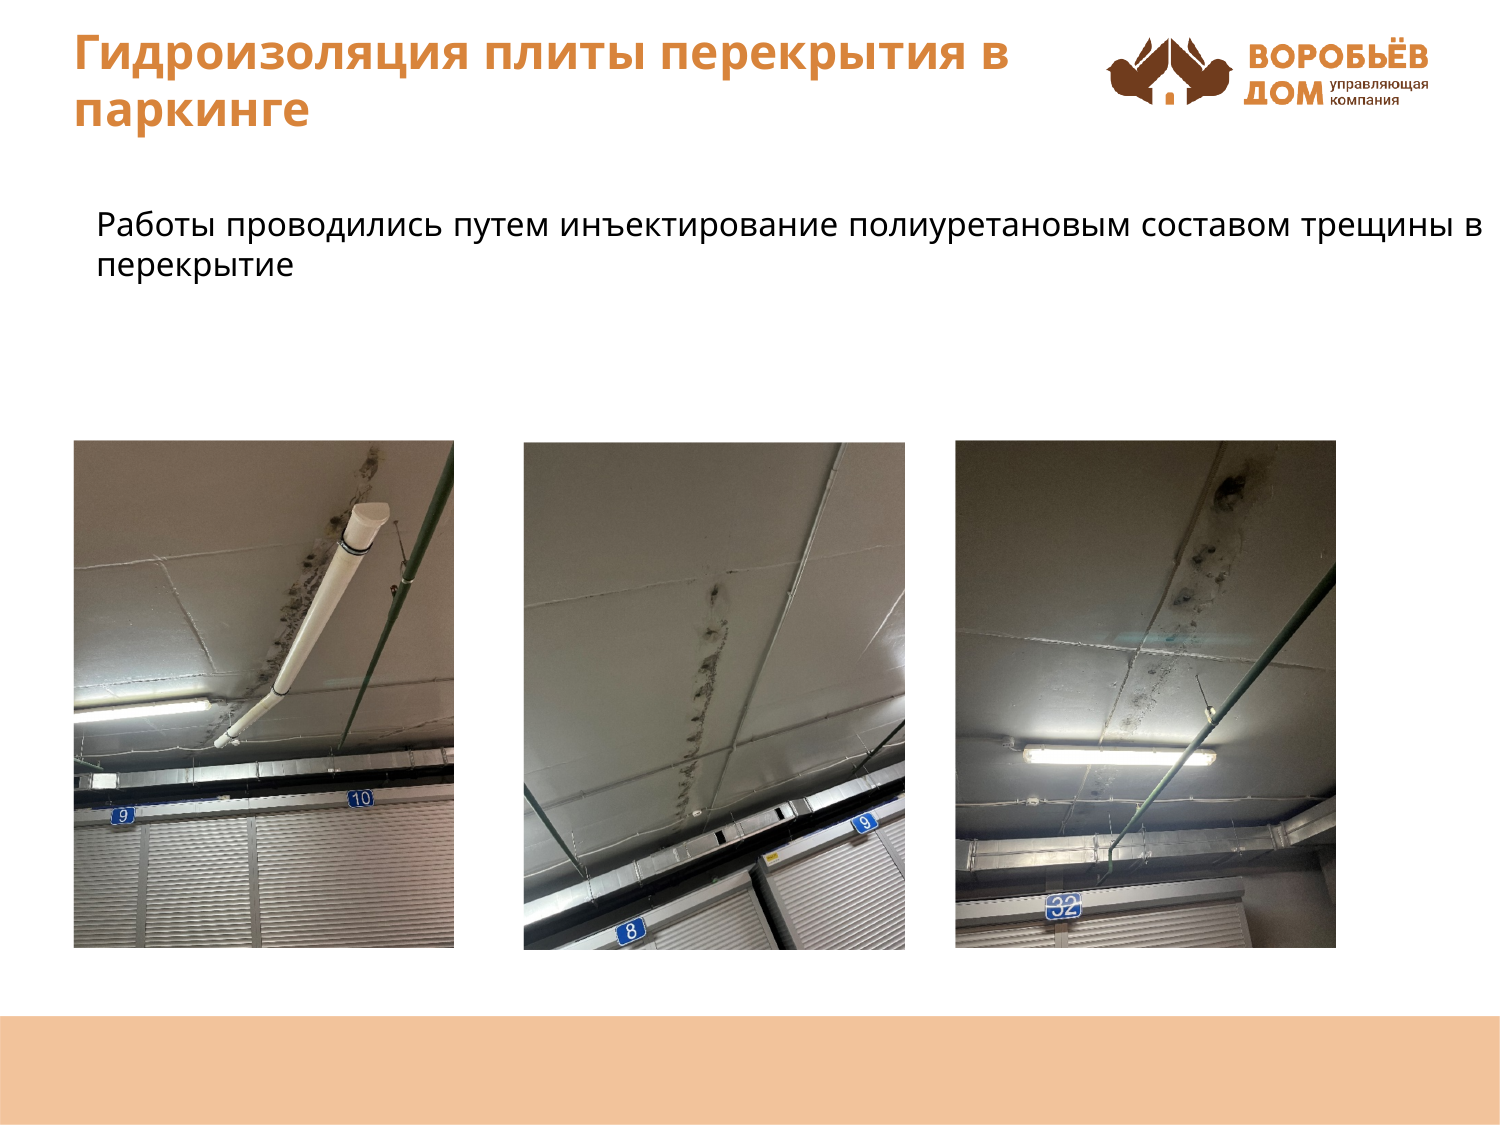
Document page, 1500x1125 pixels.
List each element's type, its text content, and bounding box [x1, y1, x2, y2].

picture [9, 441, 1400, 949]
text_box Работы проводились путем инъектирование полиуретановым составом трещины в перекрытие [81, 196, 1500, 331]
text_box Гидроизоляция плиты перекрытия в паркинге [59, 30, 1093, 128]
picture [1105, 37, 1428, 106]
picture [0, 1016, 1500, 1125]
